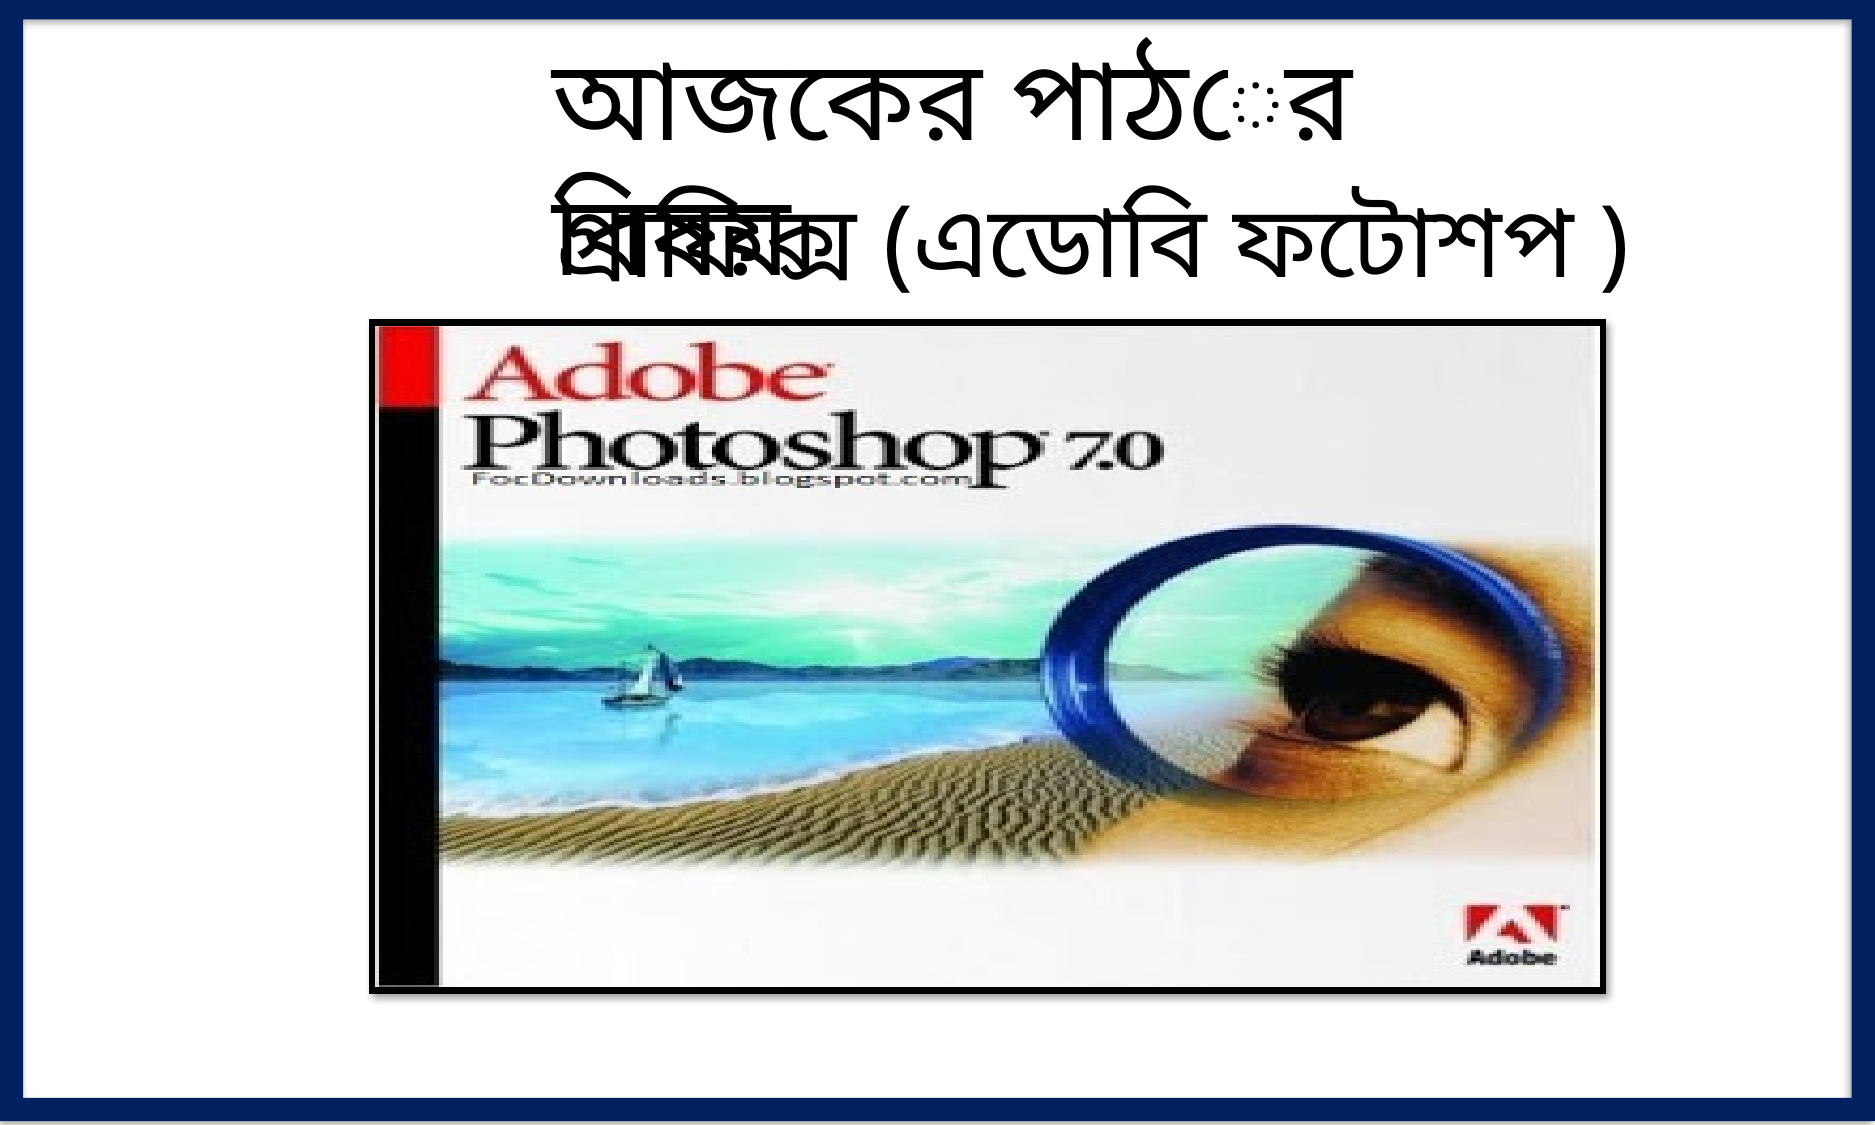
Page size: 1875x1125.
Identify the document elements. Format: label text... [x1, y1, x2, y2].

text_box গ্রাফিক্স (এডোবি ফটোশপ ) [1450, 170, 1679, 305]
picture [374, 325, 1601, 988]
text_box আজকের পাঠের বিষয় [537, 20, 1450, 306]
